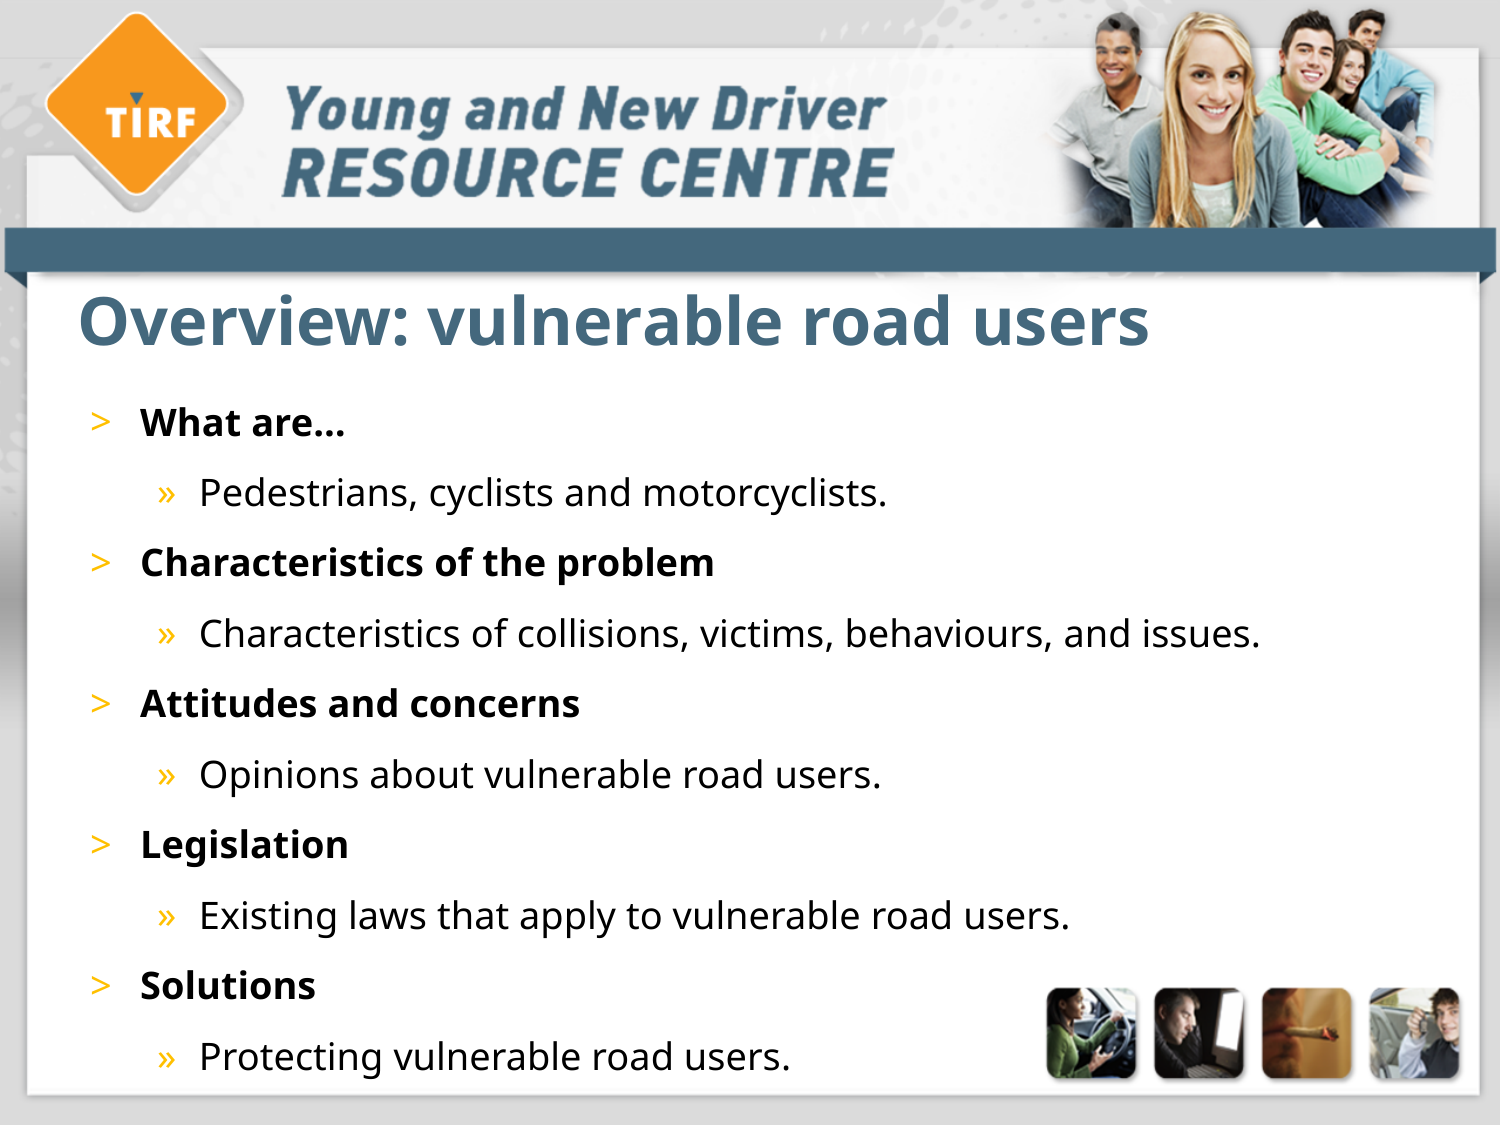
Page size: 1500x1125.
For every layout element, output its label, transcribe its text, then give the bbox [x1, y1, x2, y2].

list What are… Pedestrians, cyclists and motorcyclists. Characteristics of the problem Characteristics of collisions, victims, behaviours, and issues. Attitudes and concerns Opinions about vulnerable road users. Legislation Existing laws that apply to vulnerable road users. Solutions Protecting vulnerable road users. [75, 375, 1425, 1088]
title Overview: vulnerable road users [62, 262, 1413, 375]
picture [0, 0, 1500, 1125]
